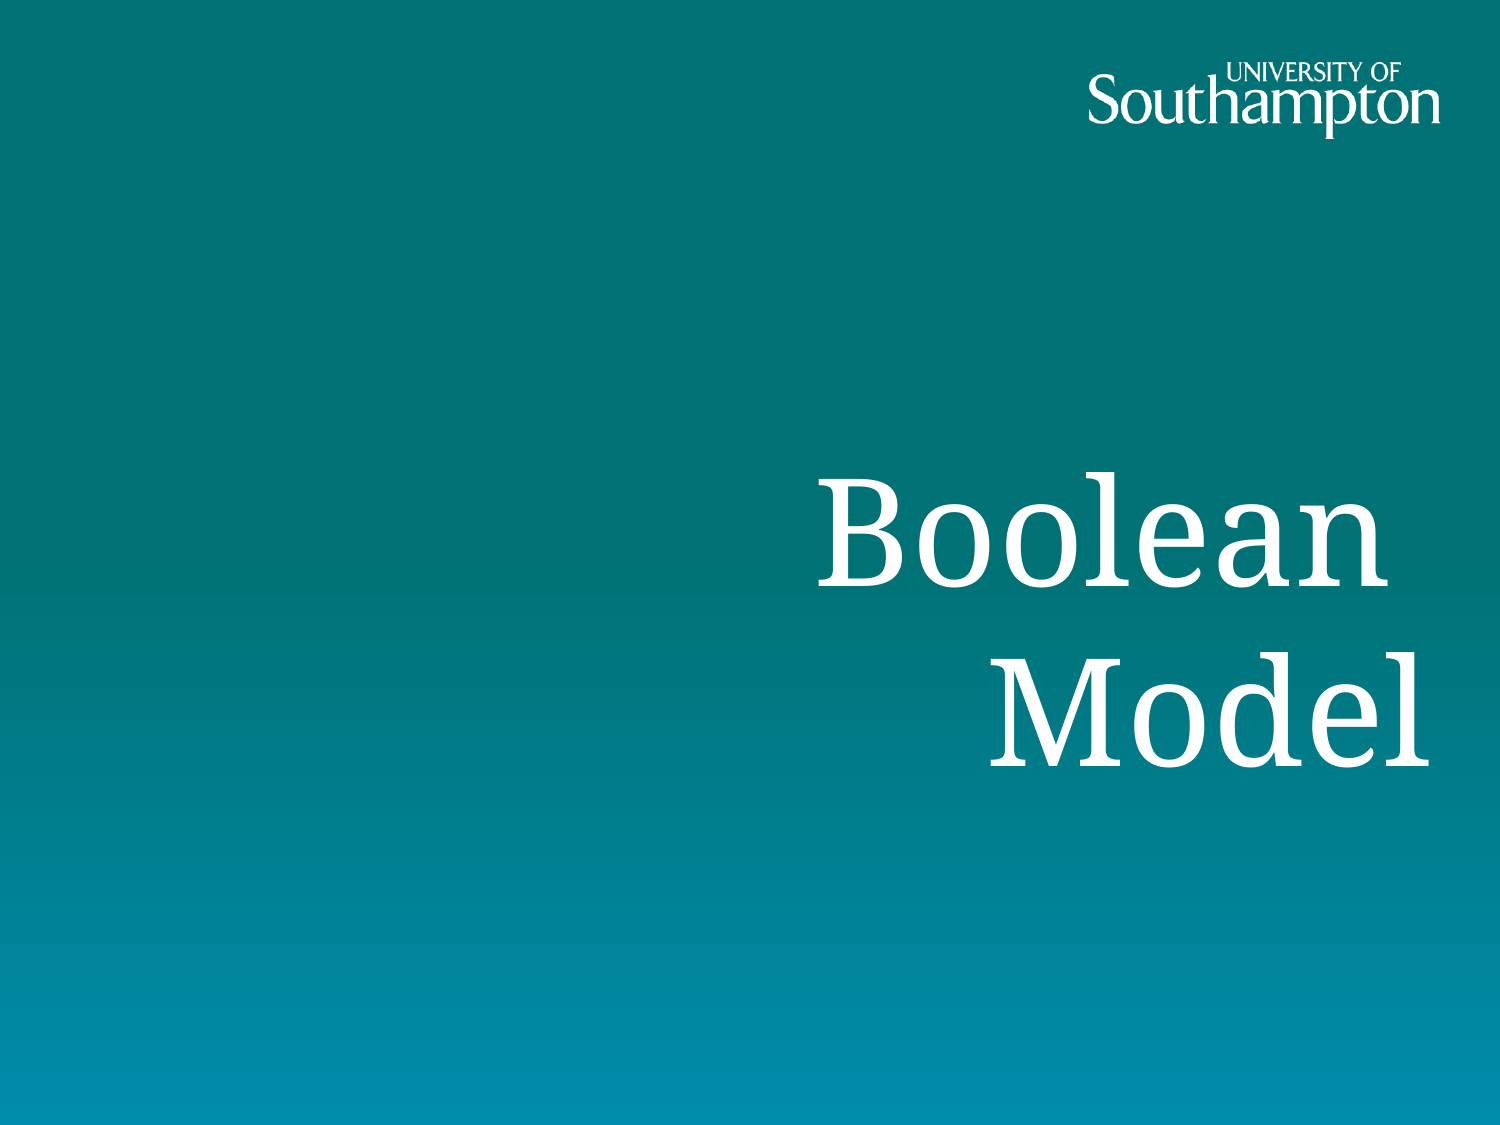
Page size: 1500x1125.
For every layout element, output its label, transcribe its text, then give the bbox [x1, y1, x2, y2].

title Boolean Model [52, 278, 1448, 954]
picture [1089, 62, 1441, 139]
